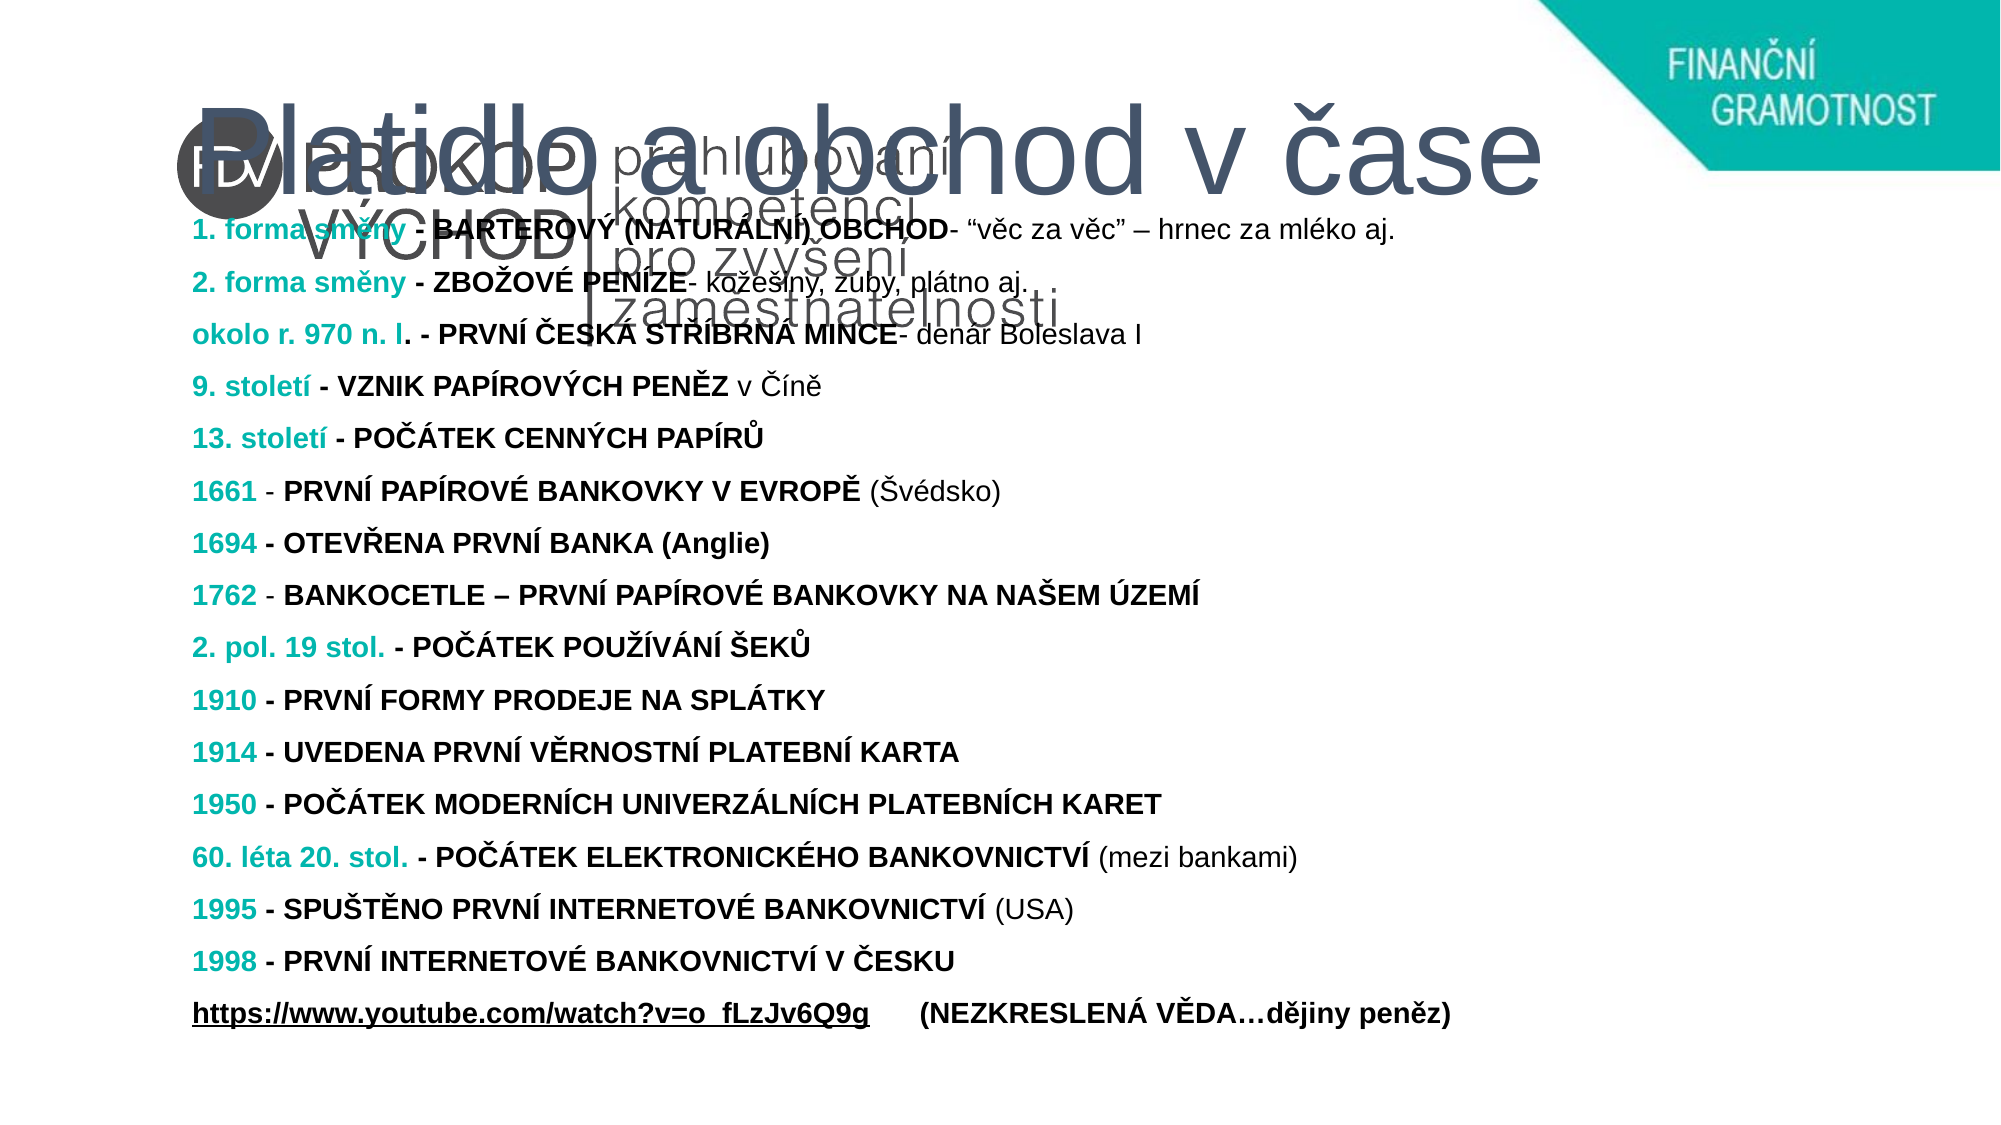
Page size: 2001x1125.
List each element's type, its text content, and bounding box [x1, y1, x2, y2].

title Platidlo a obchod v čase [177, 100, 1863, 207]
picture [0, 0, 2001, 1125]
subtitle 1. forma směny - BARTEROVÝ (NATURÁLNÍ) OBCHOD- “věc za věc” – hrnec za mléko aj. 2. forma směny - ZBOŽOVÉ PENÍZE- kožešiny, zuby, plátno aj. okolo r. 970 n. l. - PRVNÍ ČESKÁ STŘÍBRNÁ MINCE- denár Boleslava I 9. století - VZNIK PAPÍROVÝCH PENĚZ v Číně 13. století - POČÁTEK CENNÝCH PAPÍRŮ 1661 - PRVNÍ PAPÍROVÉ BANKOVKY V EVROPĚ (Švédsko) 1694 - OTEVŘENA PRVNÍ BANKA (Anglie) 1762 - BANKOCETLE – PRVNÍ PAPÍROVÉ BANKOVKY NA NAŠEM ÚZEMÍ 2. pol. 19 stol. - POČÁTEK POUŽÍVÁNÍ ŠEKŮ 1910 - PRVNÍ FORMY PRODEJE NA SPLÁTKY 1914 - UVEDENA PRVNÍ VĚRNOSTNÍ PLATEBNÍ KARTA 1950 - POČÁTEK MODERNÍCH UNIVERZÁLNÍCH PLATEBNÍCH KARET 60. léta 20. stol. - POČÁTEK ELEKTRONICKÉHO BANKOVNICTVÍ (mezi bankami) 1995 - SPUŠTĚNO PRVNÍ INTERNETOVÉ BANKOVNICTVÍ (USA) 1998 - PRVNÍ INTERNETOVÉ BANKOVNICTVÍ V ČESKU https://www.youtube.com/watch?v=o_fLzJv6Q9g (NEZKRESLENÁ VĚDA…dějiny peněz) [177, 207, 1863, 1100]
